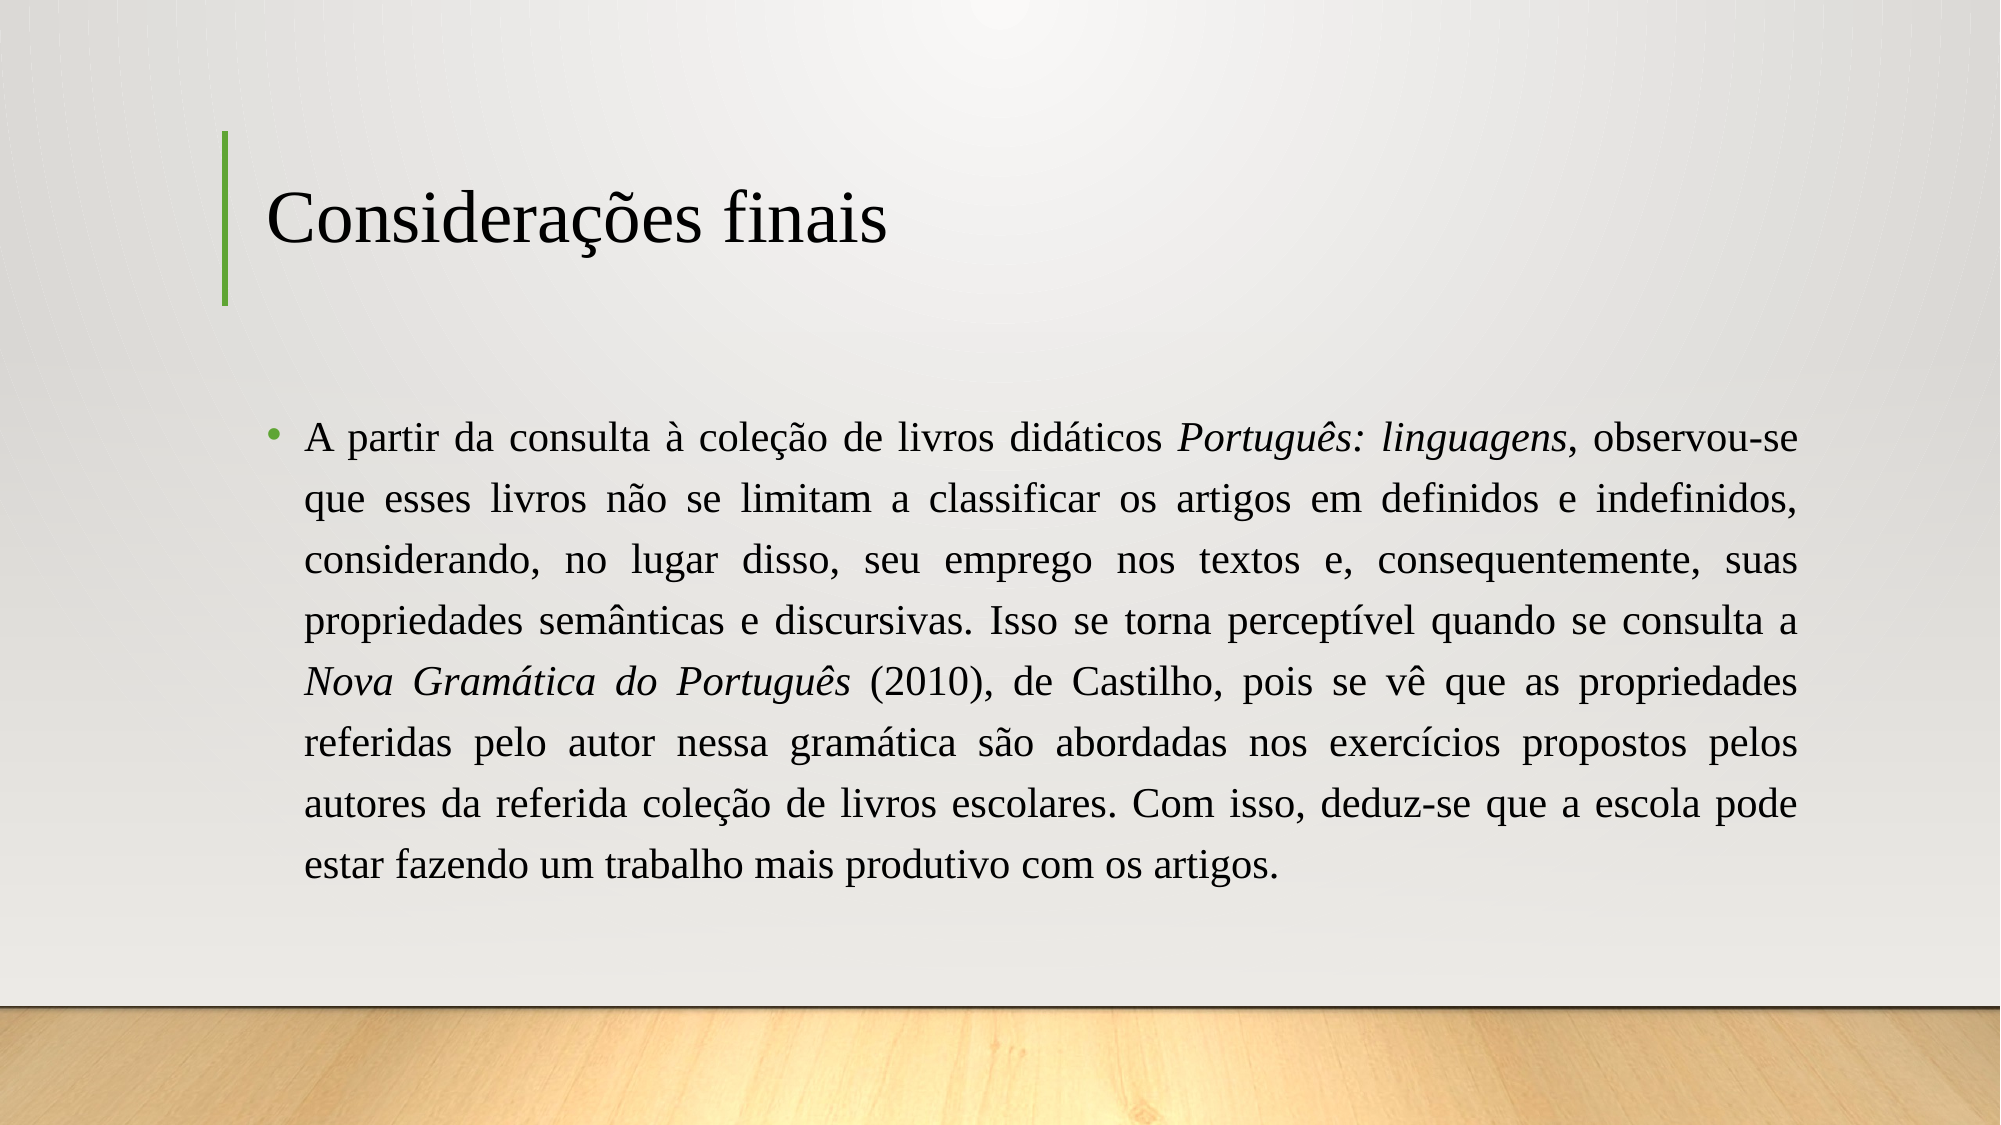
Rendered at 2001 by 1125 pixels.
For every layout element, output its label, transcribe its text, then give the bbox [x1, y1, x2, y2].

picture [0, 1006, 2000, 1125]
list A partir da consulta à coleção de livros didáticos Português: linguagens, observou-se que esses livros não se limitam a classificar os artigos em definidos e indefinidos, considerando, no lugar disso, seu emprego nos textos e, consequentemente, suas propriedades semânticas e discursivas. Isso se torna perceptível quando se consulta a Nova Gramática do Português (2010), de Castilho, pois se vê que as propriedades referidas pelo autor nessa gramática são abordadas nos exercícios propostos pelos autores da referida coleção de livros escolares. Com isso, deduz-se que a escola pode estar fazendo um trabalho mais produtivo com os artigos. [251, 330, 1814, 897]
title Considerações finais [251, 131, 1814, 305]
